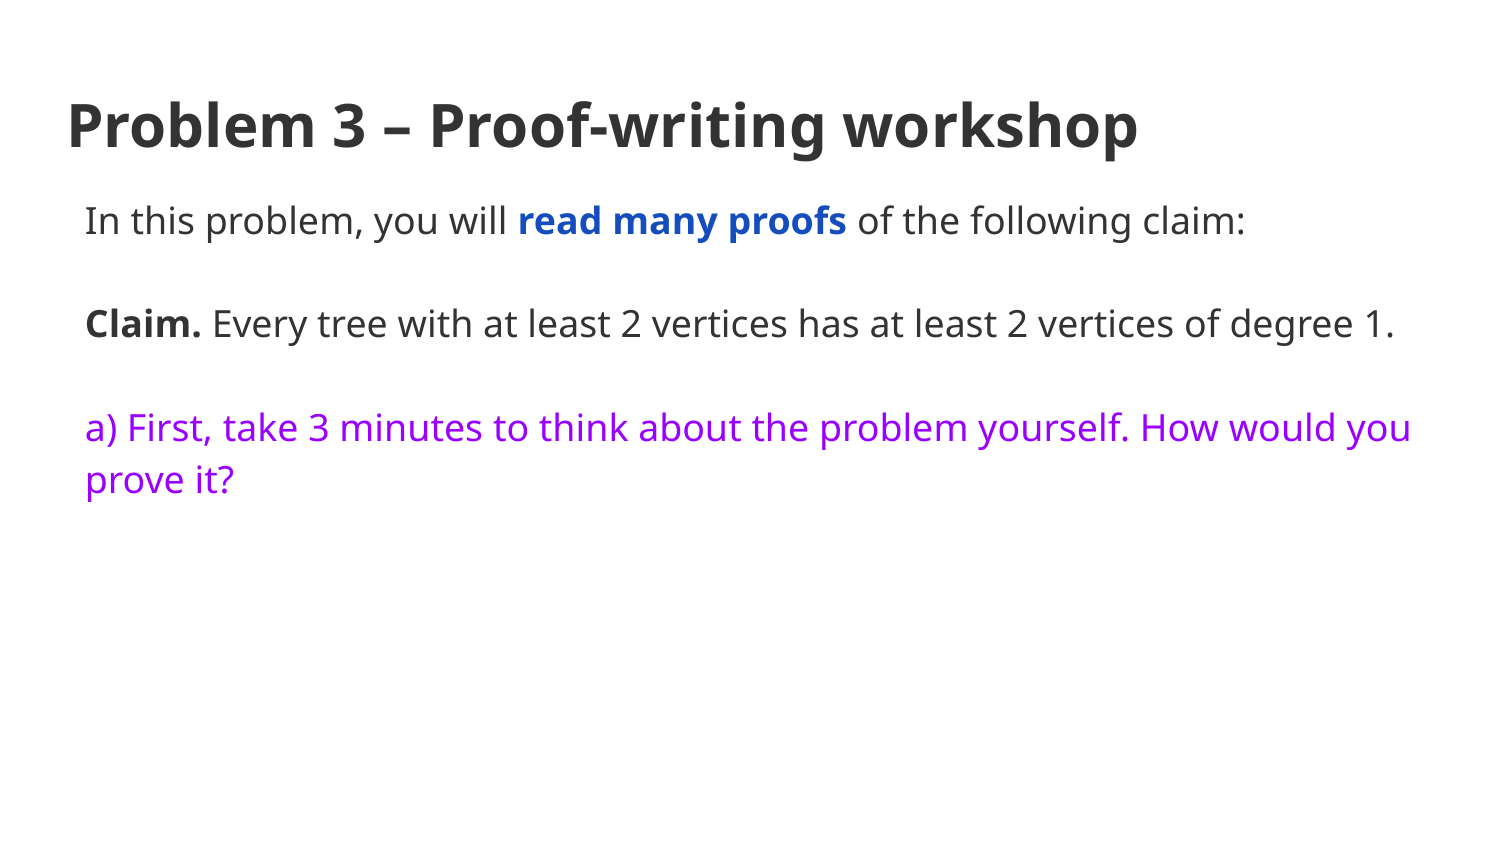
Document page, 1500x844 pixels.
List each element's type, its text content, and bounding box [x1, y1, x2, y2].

title Problem 3 – Proof-writing workshop [51, 72, 1449, 175]
list In this problem, you will read many proofs of the following claim: Claim. Every tree with at least 2 vertices has at least 2 vertices of degree 1. a) First, take 3 minutes to think about the problem yourself. How would you prove it? [51, 175, 1449, 750]
